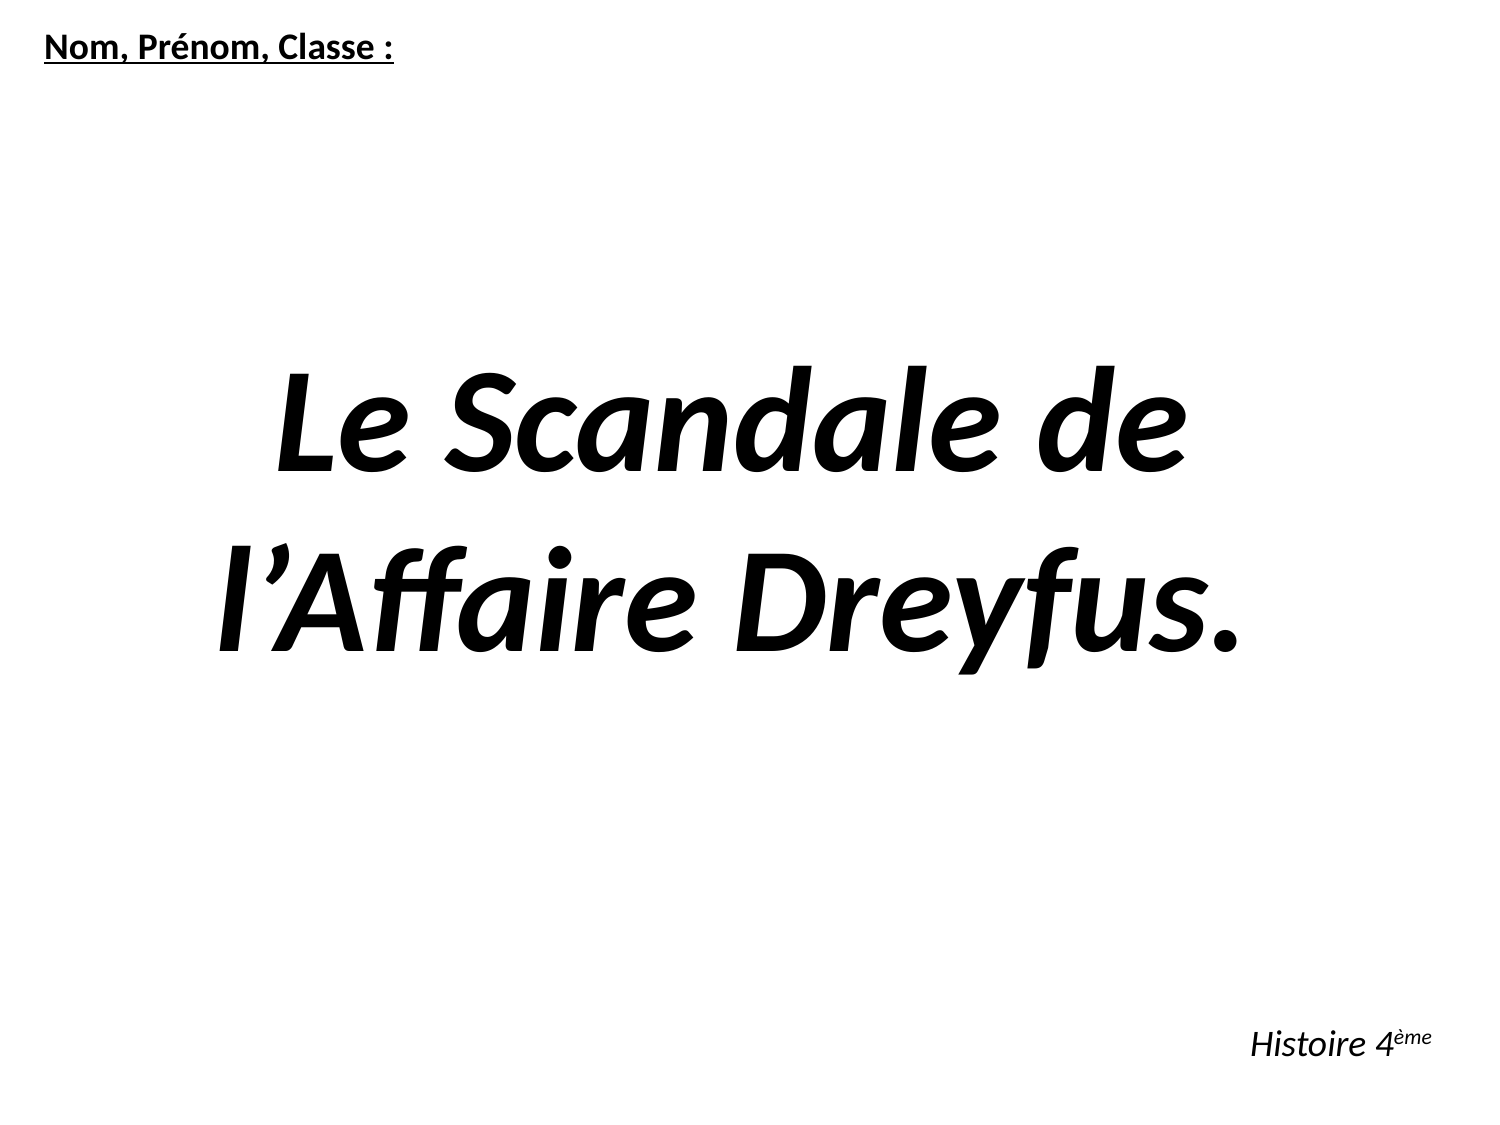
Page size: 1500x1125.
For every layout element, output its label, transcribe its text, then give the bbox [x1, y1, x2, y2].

text_box Le Scandale de l’Affaire Dreyfus. [53, 314, 1412, 690]
text_box Nom, Prénom, Classe : [29, 14, 1272, 75]
text_box Histoire 4ème [1068, 1011, 1447, 1072]
